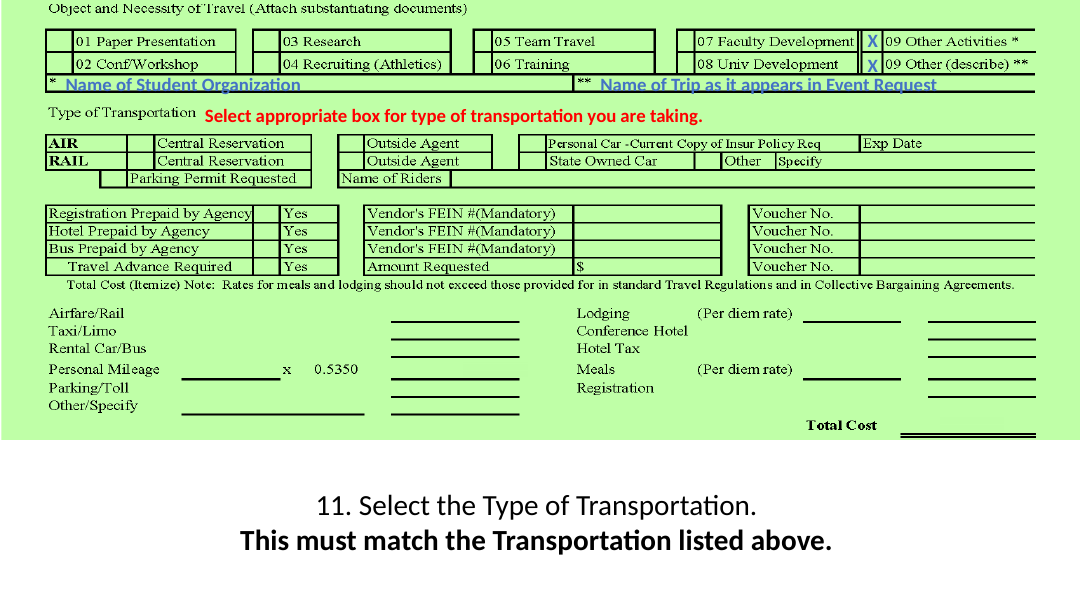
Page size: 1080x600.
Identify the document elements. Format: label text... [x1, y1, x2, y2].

text_box 11. Select the Type of Transportation. This must match the Transportation listed above. [0, 442, 1080, 600]
picture [1, 0, 1080, 440]
